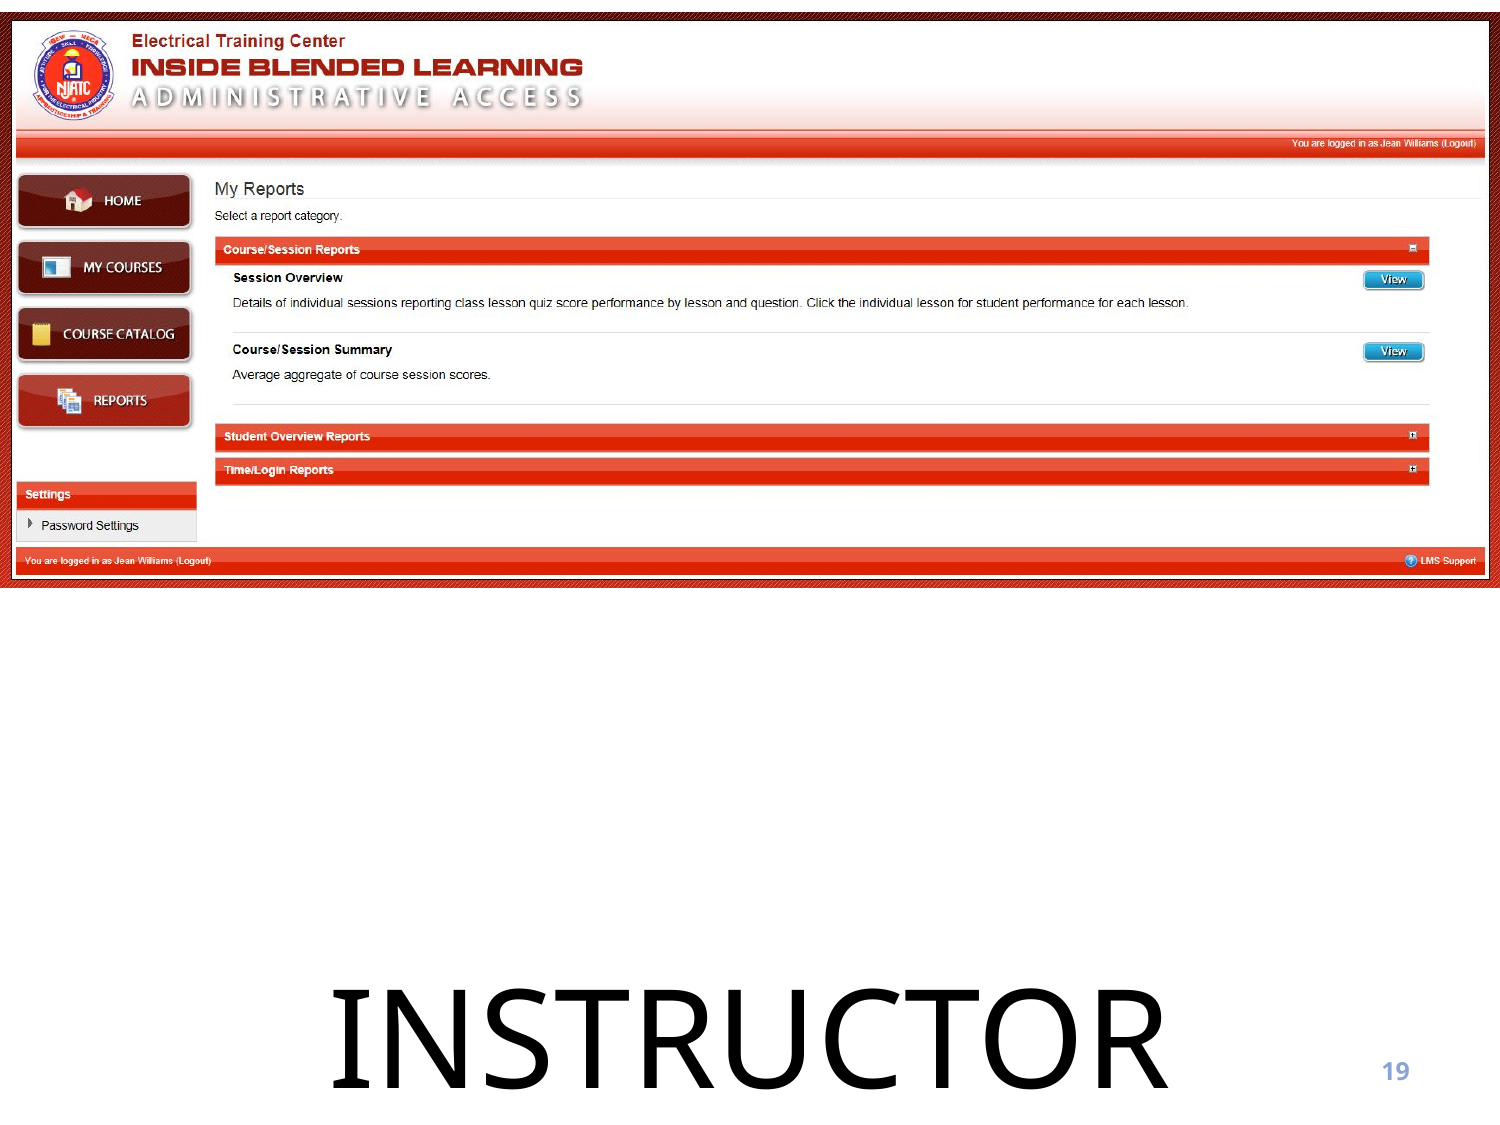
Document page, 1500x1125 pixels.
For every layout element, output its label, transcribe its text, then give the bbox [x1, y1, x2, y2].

picture [0, 12, 1500, 588]
text_box INSTRUCTOR [0, 943, 1500, 1123]
